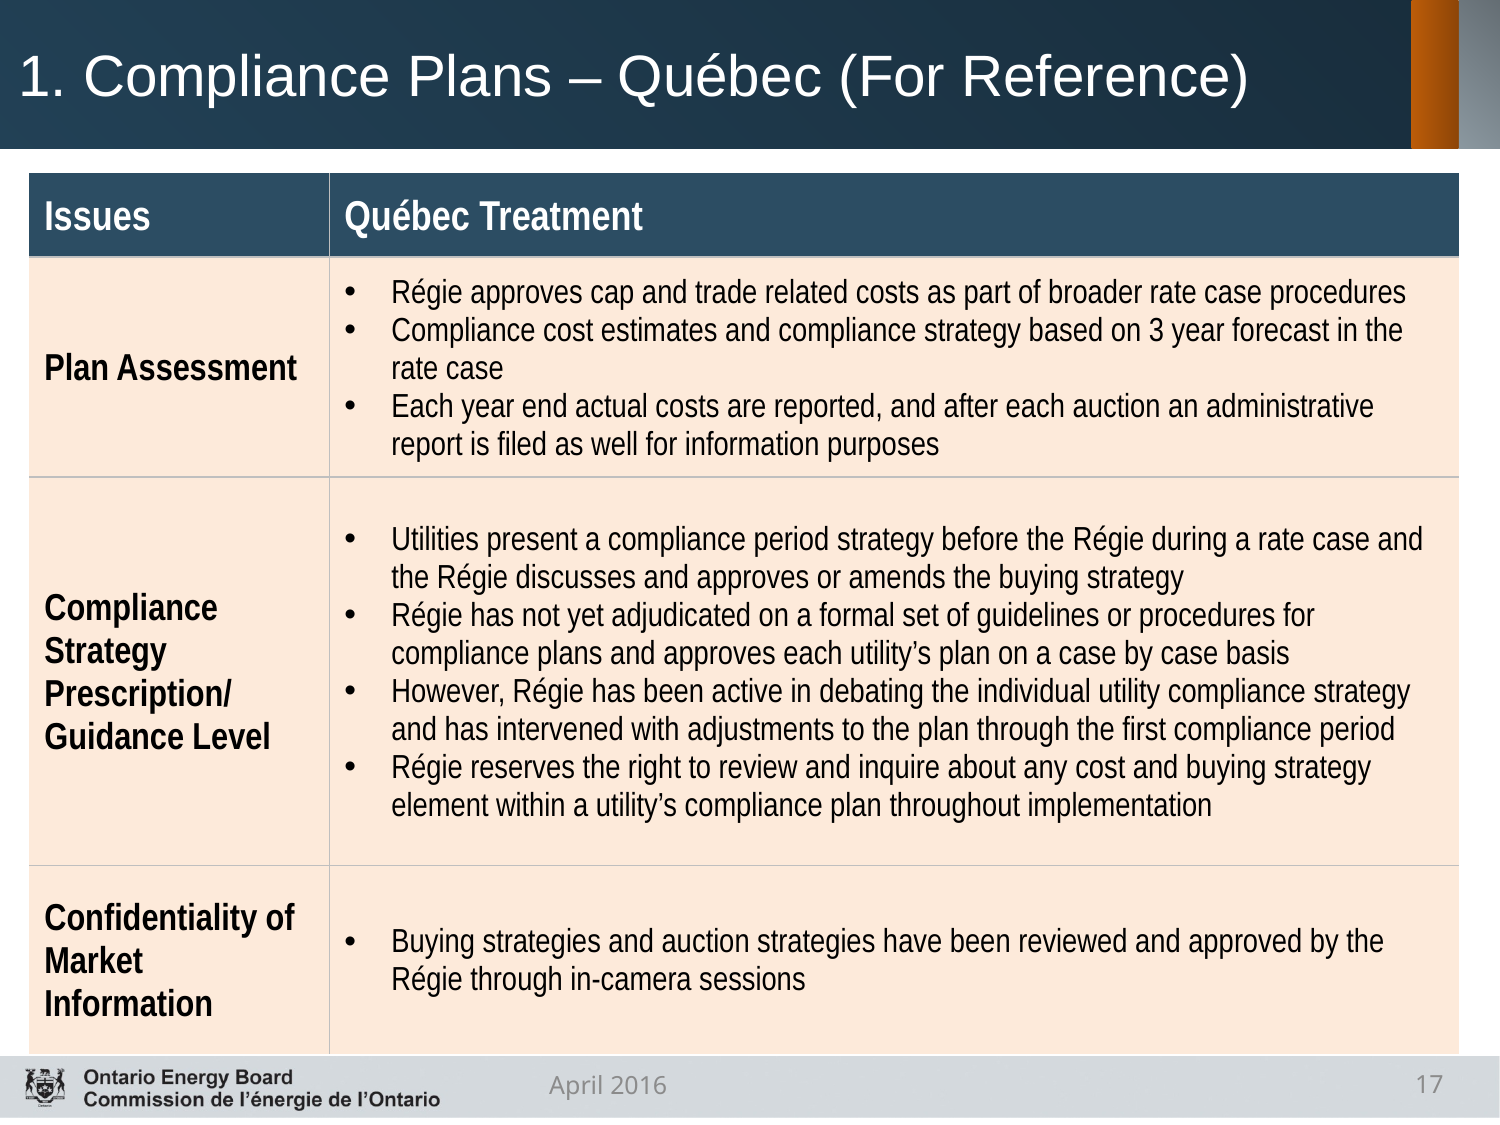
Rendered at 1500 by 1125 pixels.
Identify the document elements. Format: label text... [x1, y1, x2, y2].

table_cell Confidentiality of Market Information [29, 866, 329, 1054]
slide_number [466, 1058, 750, 1111]
table_header Québec Treatment [330, 173, 1459, 256]
table_cell Compliance Strategy Prescription/ Guidance Level [29, 478, 329, 865]
table_cell Buying strategies and auction strategies have been reviewed and approved by the Régie through in-camera sessions [330, 866, 1459, 1054]
table_cell Plan Assessment [29, 258, 329, 476]
title 1. Compliance Plans – Québec (For Reference) [3, 8, 1412, 138]
table_cell Régie approves cap and trade related costs as part of broader rate case procedures Compliance cost estimates and compliance strategy based on 3 year forecast in the rate case Each year end actual costs are reported, and after each auction an administrative report is filed as well for information purposes [330, 258, 1459, 476]
table_header Issues [29, 173, 329, 256]
table_cell Utilities present a compliance period strategy before the Régie during a rate case and the Régie discusses and approves or amends the buying strategy Régie has not yet adjudicated on a formal set of guidelines or procedures for compliance plans and approves each utility’s plan on a case by case basis However, Régie has been active in debating the individual utility compliance strategy and has intervened with adjustments to the plan through the first compliance period Régie reserves the right to review and inquire about any cost and buying strategy element within a utility’s compliance plan throughout implementation [330, 478, 1459, 865]
slide_number 17 [1340, 1062, 1459, 1110]
picture [0, 1056, 1500, 1118]
